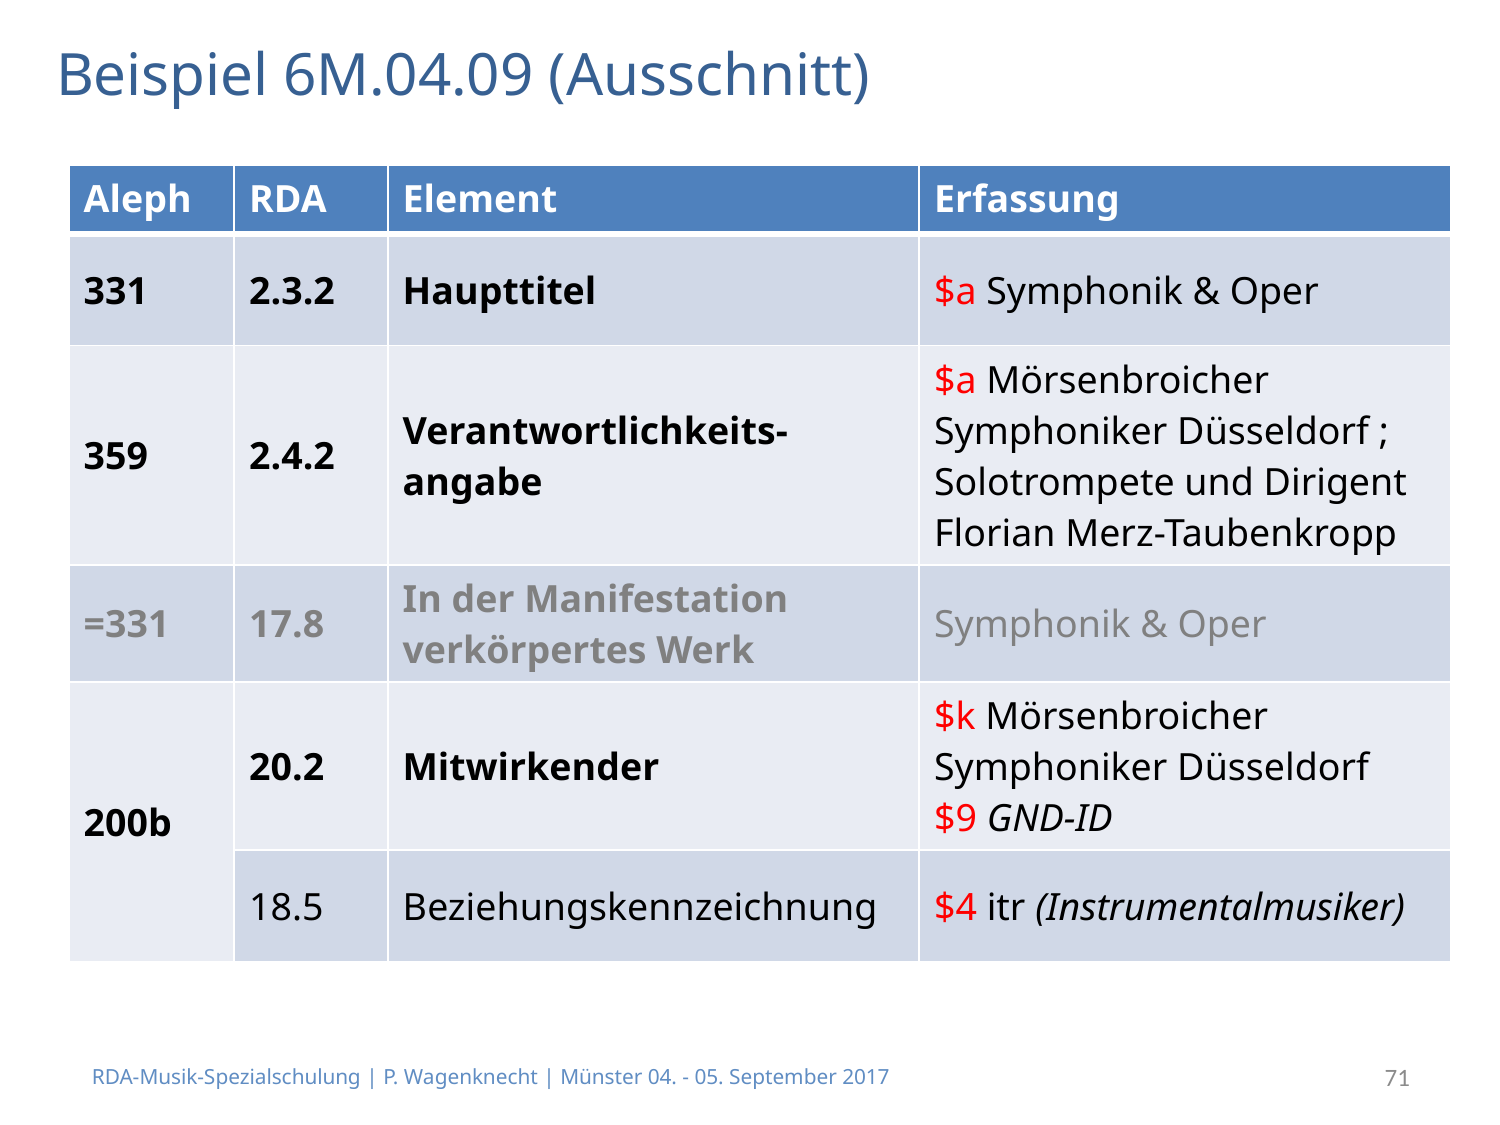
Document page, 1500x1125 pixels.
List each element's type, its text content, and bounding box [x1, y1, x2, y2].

table_cell Haupttitel [389, 237, 918, 345]
table_cell 2.4.2 [235, 346, 387, 564]
table_cell $k Mörsenbroicher Symphoniker Düsseldorf $9 GND-ID [920, 683, 1450, 849]
table_cell 2.3.2 [235, 237, 387, 345]
table_header Element [389, 166, 918, 231]
table_cell 359 [70, 346, 233, 564]
table_cell $a Symphonik & Oper [920, 237, 1450, 345]
table_cell Verantwortlichkeits-angabe [389, 346, 918, 564]
title Beispiel 6M.04.09 (Ausschnitt) [41, 30, 1459, 114]
table_header Erfassung [920, 166, 1450, 231]
table_cell $a Mörsenbroicher Symphoniker Düsseldorf ; Solotrompete und Dirigent Florian Merz-Taubenkropp [920, 346, 1450, 564]
table_cell $4 itr (Instrumentalmusiker) [920, 851, 1450, 916]
footer RDA-Musik-Spezialschulung | P. Wagenknecht | Münster 04. - 05. September 2017 [76, 1046, 1081, 1106]
table_cell Beziehungskennzeichnung [389, 851, 918, 916]
table_cell 17.8 [235, 566, 387, 681]
table_cell Mitwirkender [389, 683, 918, 849]
table_cell 18.5 [235, 851, 387, 916]
table_header RDA [235, 166, 387, 231]
text_box [64, 916, 1483, 1001]
table_cell Symphonik & Oper [920, 566, 1450, 681]
table_cell 200b [70, 683, 233, 916]
table_cell =331 [70, 566, 233, 681]
table_cell In der Manifestation verkörpertes Werk [389, 566, 918, 681]
table_cell 20.2 [235, 683, 387, 849]
table_header Aleph [70, 166, 233, 231]
slide_number 71 [1187, 1046, 1425, 1106]
table_cell 331 [70, 237, 233, 345]
